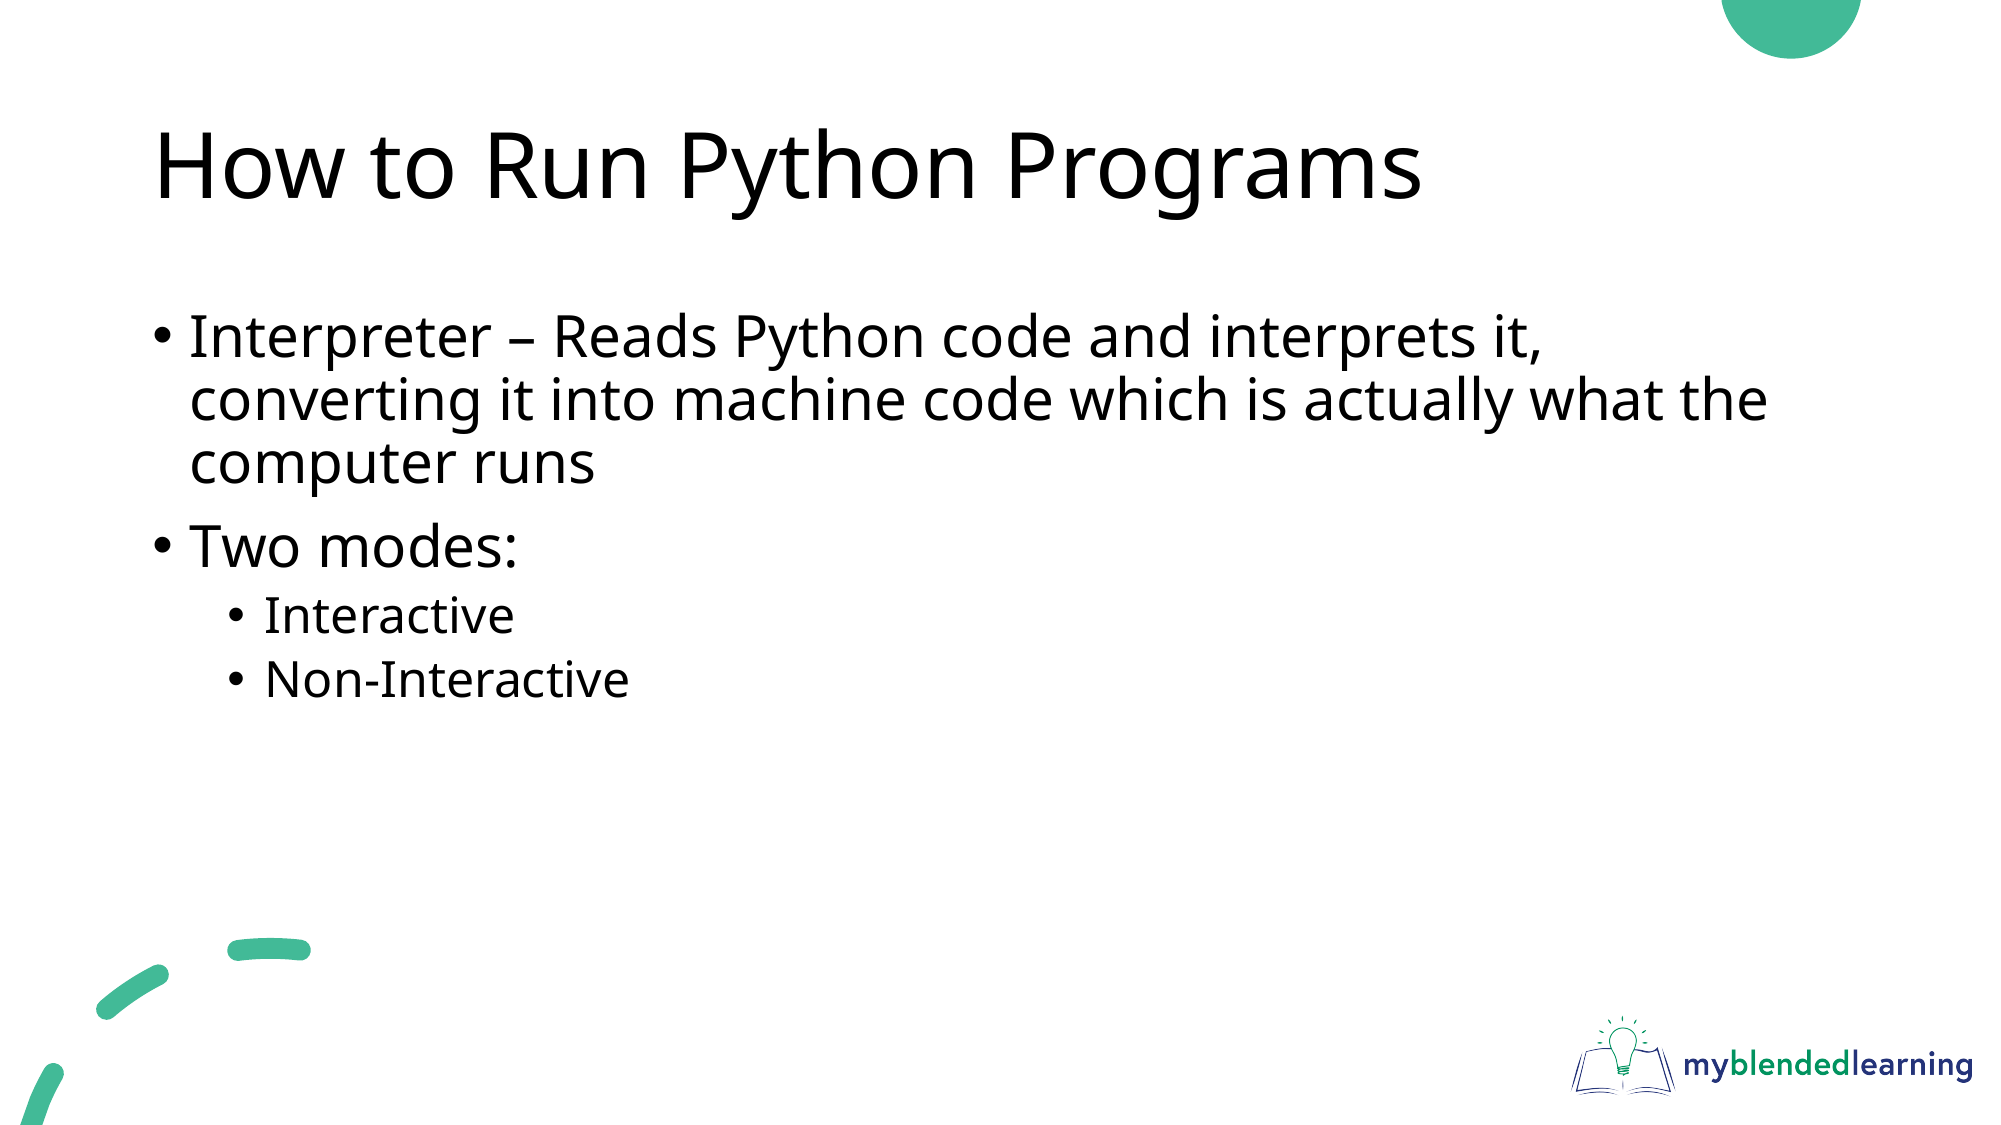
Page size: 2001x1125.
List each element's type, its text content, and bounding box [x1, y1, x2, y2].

title How to Run Python Programs [137, 59, 1863, 278]
list Interpreter – Reads Python code and interprets it, converting it into machine code which is actually what the computer runs Two modes: Interactive Non-Interactive [137, 299, 1863, 933]
picture [1561, 1011, 1980, 1103]
